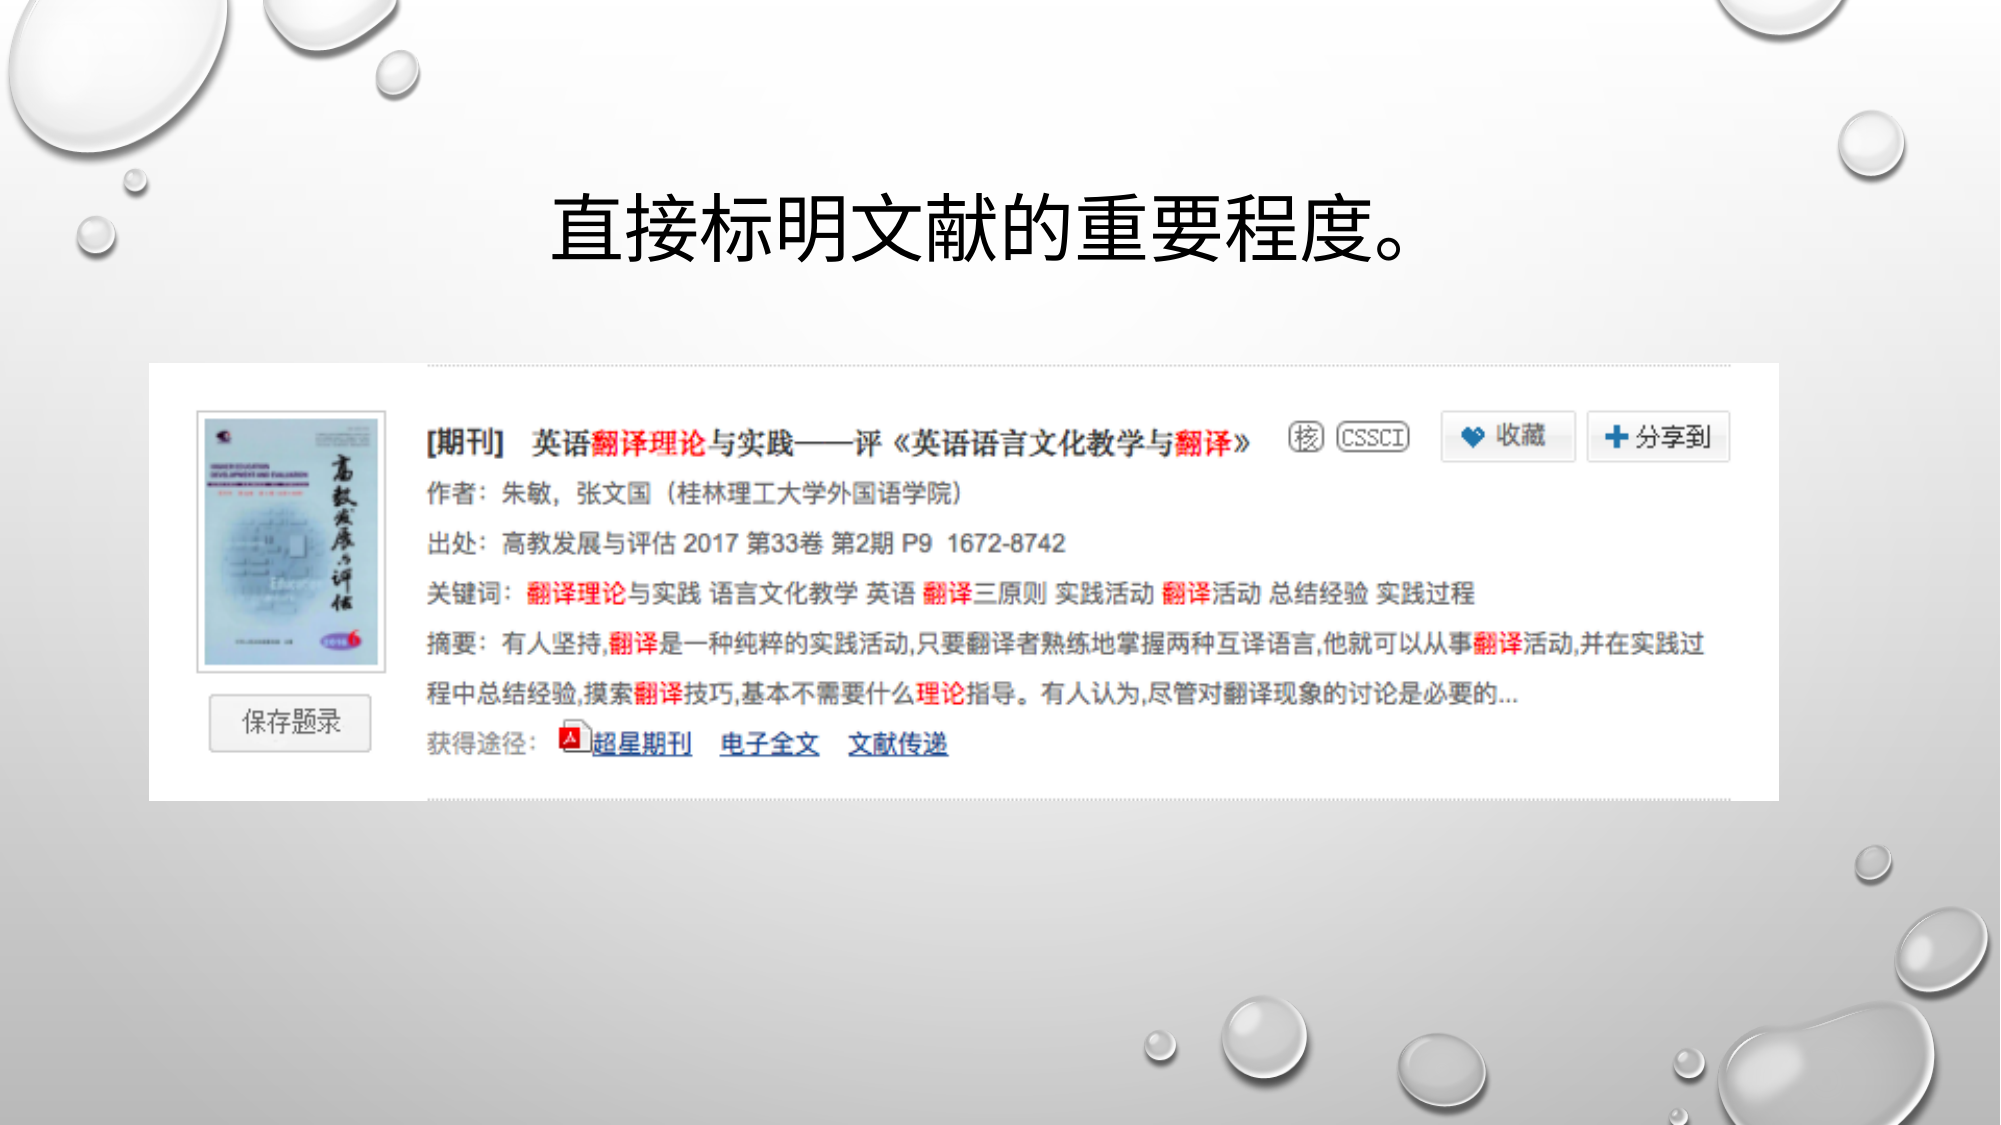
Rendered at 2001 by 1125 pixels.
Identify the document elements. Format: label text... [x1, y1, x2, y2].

picture [0, 0, 2000, 1125]
title 直接标明文献的重要程度。 [149, 101, 1851, 364]
